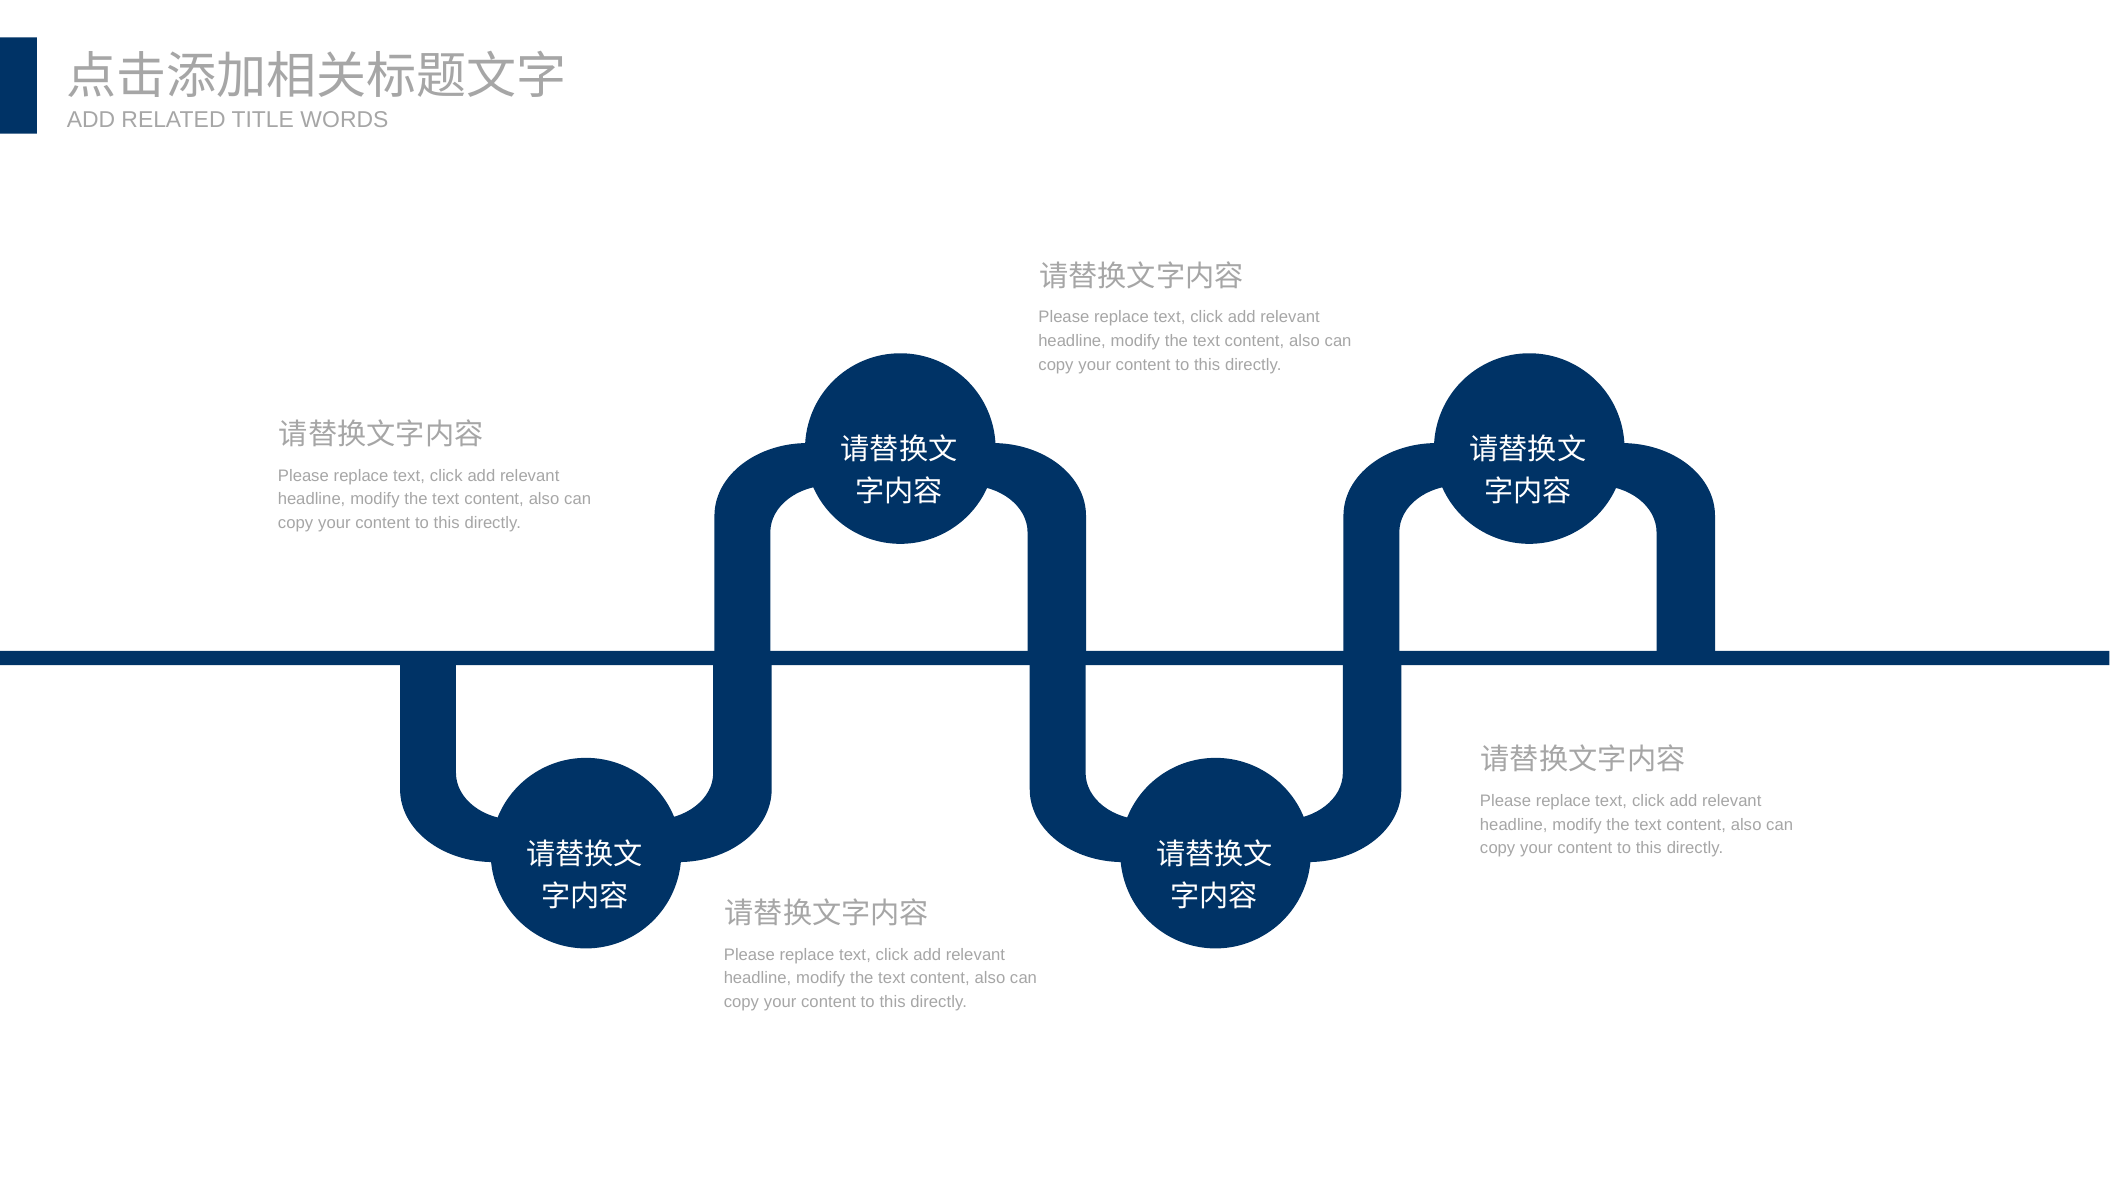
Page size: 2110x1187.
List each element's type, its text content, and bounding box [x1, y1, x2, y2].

text_box 请替换文字内容 [503, 820, 667, 920]
text_box 请替换文字内容 [1466, 726, 1701, 783]
text_box Please replace text, click add relevant headline, modify the text content, also can copy your content to this directly. [1465, 777, 1848, 865]
text_box [1147, 920, 1284, 949]
text_box [1029, 666, 1127, 863]
text_box 请替换文字内容 [1446, 416, 1610, 515]
text_box [1616, 443, 1716, 650]
text_box 请替换文字内容 [1132, 820, 1297, 920]
text_box 点击添加相关标题文字 [66, 43, 567, 104]
text_box Please replace text, click add relevant headline, modify the text content, also can copy your content to this directly. [1023, 294, 1407, 382]
text_box [805, 353, 996, 500]
text_box [1120, 757, 1311, 903]
text_box [675, 666, 772, 863]
text_box [518, 920, 654, 949]
text_box 请替换文字内容 [709, 880, 945, 937]
text_box [1304, 666, 1402, 863]
text_box ADD RELATED TITLE WORDS [66, 104, 389, 132]
text_box Please replace text, click add relevant headline, modify the text content, also can copy your content to this directly. [263, 453, 646, 540]
text_box [1461, 515, 1598, 544]
text_box [0, 650, 2110, 666]
text_box [832, 515, 969, 544]
text_box [988, 443, 1087, 650]
text_box [1433, 353, 1625, 500]
text_box [0, 36, 38, 135]
text_box 请替换文字内容 [264, 401, 499, 458]
text_box [400, 666, 497, 863]
text_box 请替换文字内容 [1024, 242, 1259, 300]
text_box [714, 443, 813, 650]
text_box [490, 757, 682, 904]
text_box Please replace text, click add relevant headline, modify the text content, also can copy your content to this directly. [708, 932, 1092, 1019]
text_box [1343, 443, 1442, 650]
text_box 请替换文字内容 [817, 416, 981, 515]
